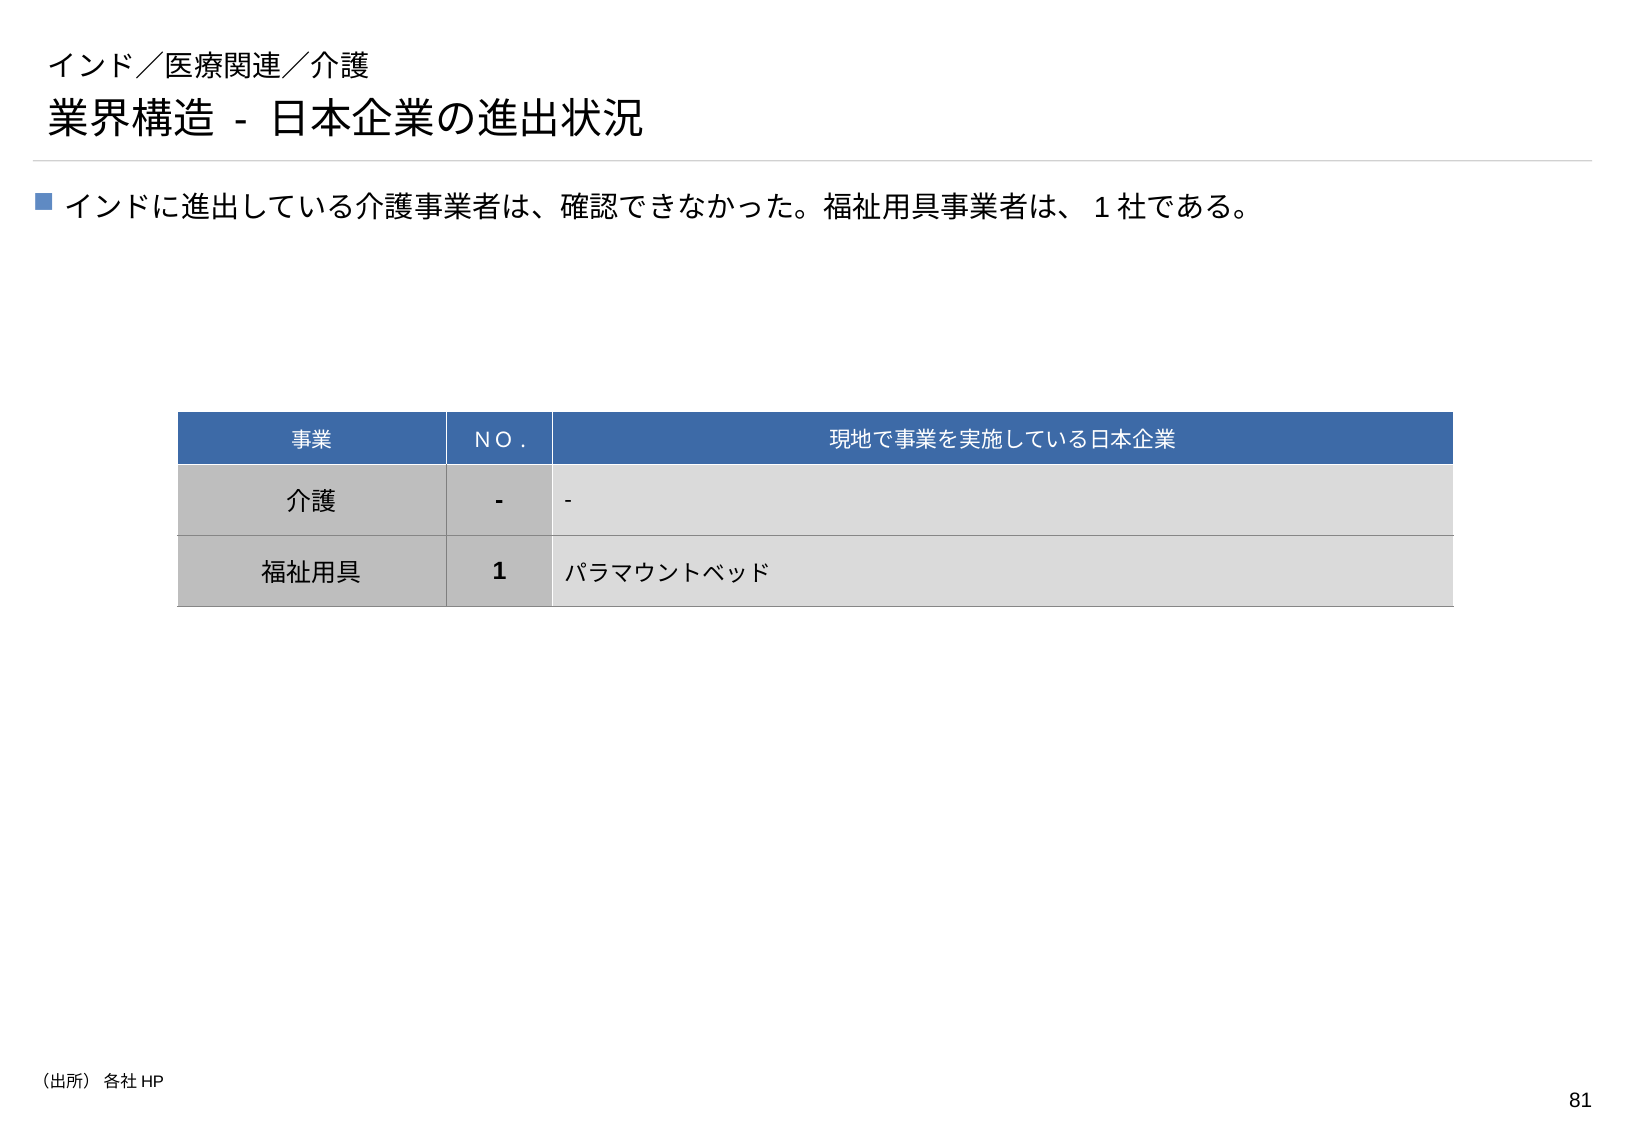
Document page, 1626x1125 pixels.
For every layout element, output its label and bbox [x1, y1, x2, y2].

table_header [178, 412, 446, 464]
table_cell [447, 465, 552, 535]
table_cell [178, 465, 446, 535]
table_header [553, 412, 1453, 464]
text_box [32, 1070, 1598, 1094]
list [32, 90, 1593, 149]
table_cell [553, 536, 1453, 606]
table_cell [447, 536, 552, 606]
text_box [32, 184, 1593, 223]
table_cell [553, 465, 1453, 535]
title [32, 30, 1593, 90]
table_cell [178, 536, 446, 606]
table_header [447, 412, 552, 464]
